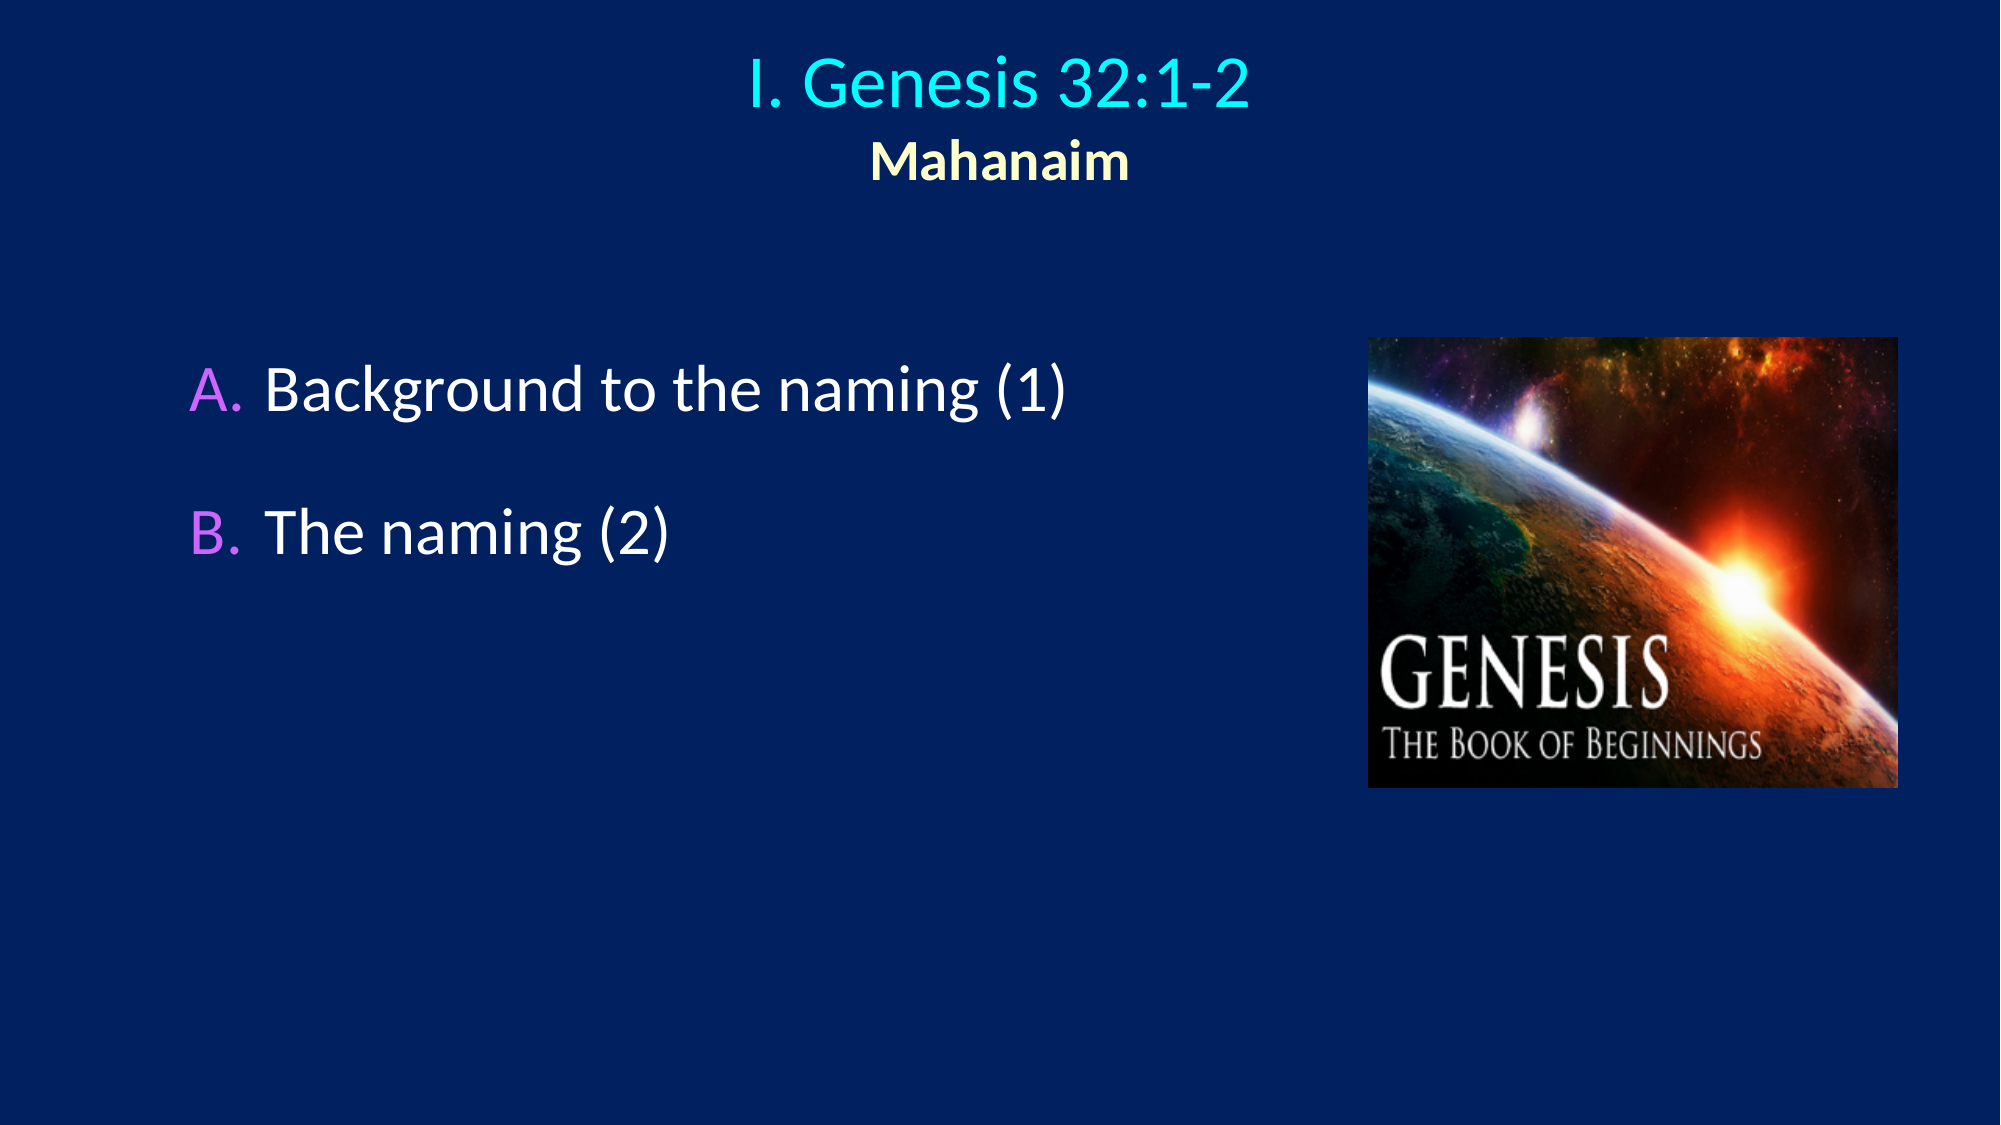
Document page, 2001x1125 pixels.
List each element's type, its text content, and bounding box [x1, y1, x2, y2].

list Background to the naming (1) The naming (2) [174, 337, 1313, 788]
picture [1367, 337, 1898, 788]
title I. Genesis 32:1-2 Mahanaim [535, 37, 1464, 188]
